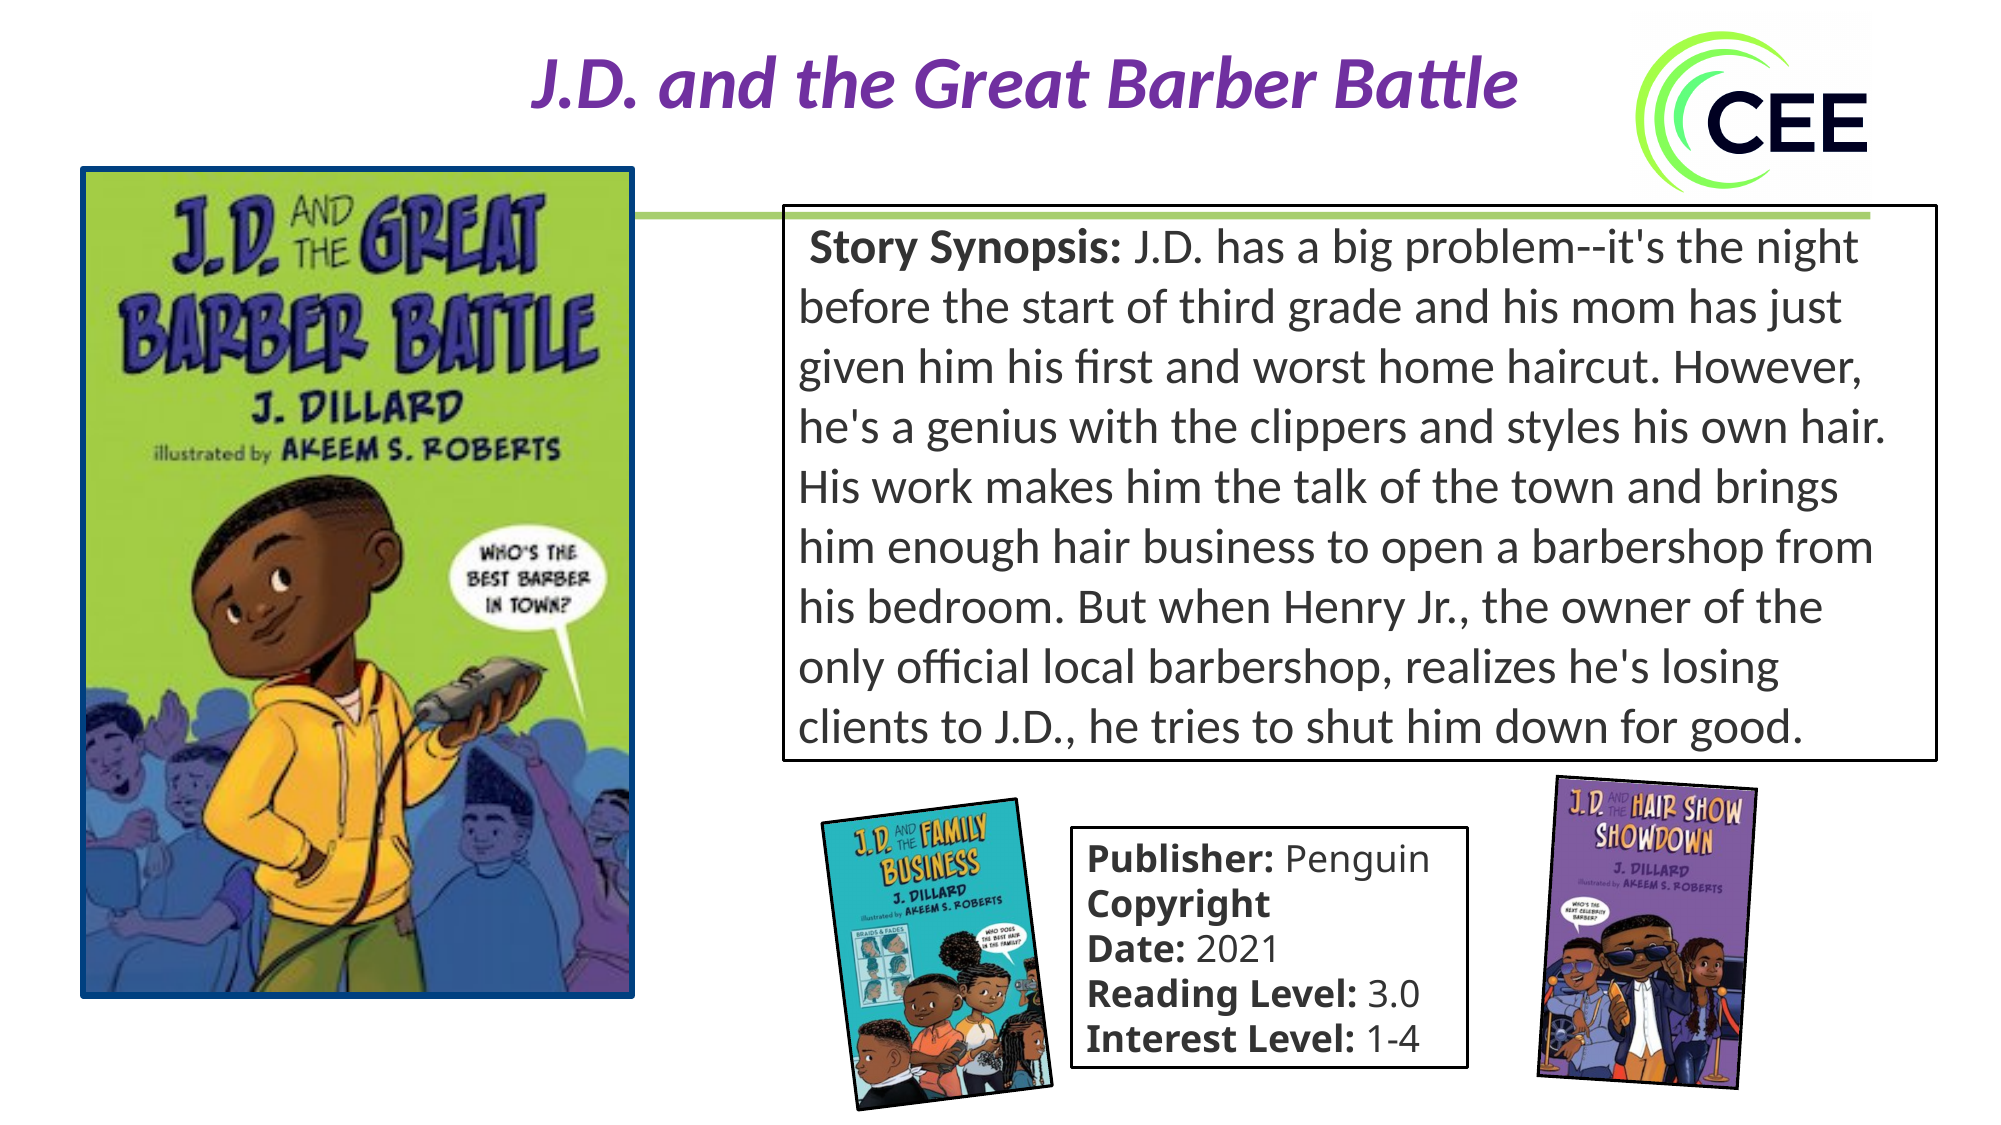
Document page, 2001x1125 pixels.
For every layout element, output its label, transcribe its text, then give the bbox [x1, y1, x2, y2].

text_box J.D. and the Great Barber Battle [517, 26, 1755, 131]
picture [85, 171, 630, 993]
picture [1630, 11, 1872, 205]
text_box Publisher: Penguin Copyright Date: 2021 Reading Level: 3.0 Interest Level: 1-4 [1071, 827, 1468, 1068]
picture [824, 801, 1050, 1107]
text_box Story Synopsis: J.D. has a big problem--it's the night before the start of third grade and his mom has just given him his first and worst home haircut. However, he's a genius with the clippers and styles his own hair. His work makes him the talk of the town and brings him enough hair business to open a barbershop from his bedroom. But when Henry Jr., the owner of the only official local barbershop, realizes he's losing clients to J.D., he tries to shut him down for good. [783, 205, 1937, 761]
picture [1540, 779, 1754, 1086]
